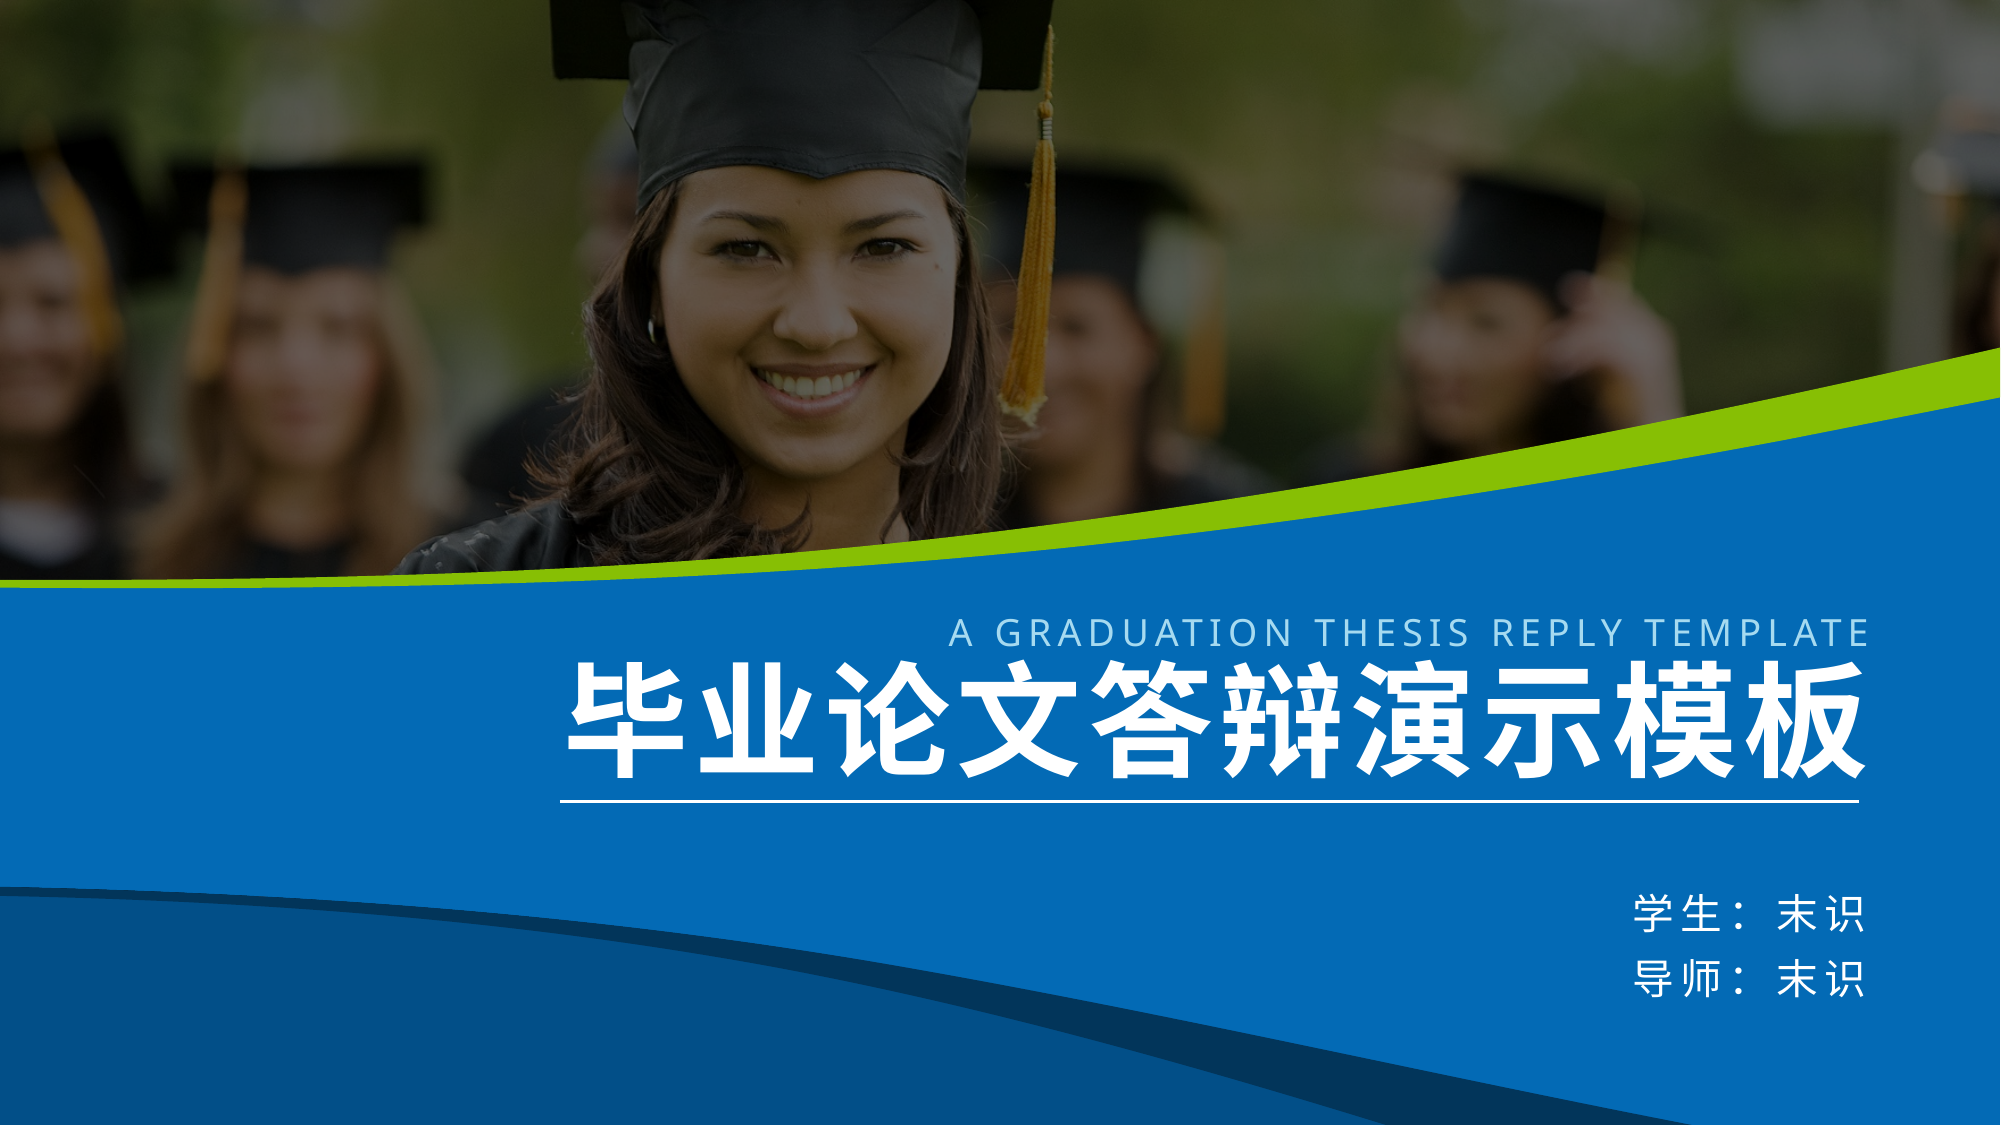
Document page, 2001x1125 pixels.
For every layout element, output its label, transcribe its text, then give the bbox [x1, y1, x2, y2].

picture [0, 0, 2000, 579]
text_box A GRADUATION THESIS REPLY TEMPLATE [808, 601, 1885, 661]
text_box 学生：末识 导师：末识 [1413, 865, 1882, 1010]
text_box 毕业论文答辩演示模板 [399, 635, 1885, 800]
